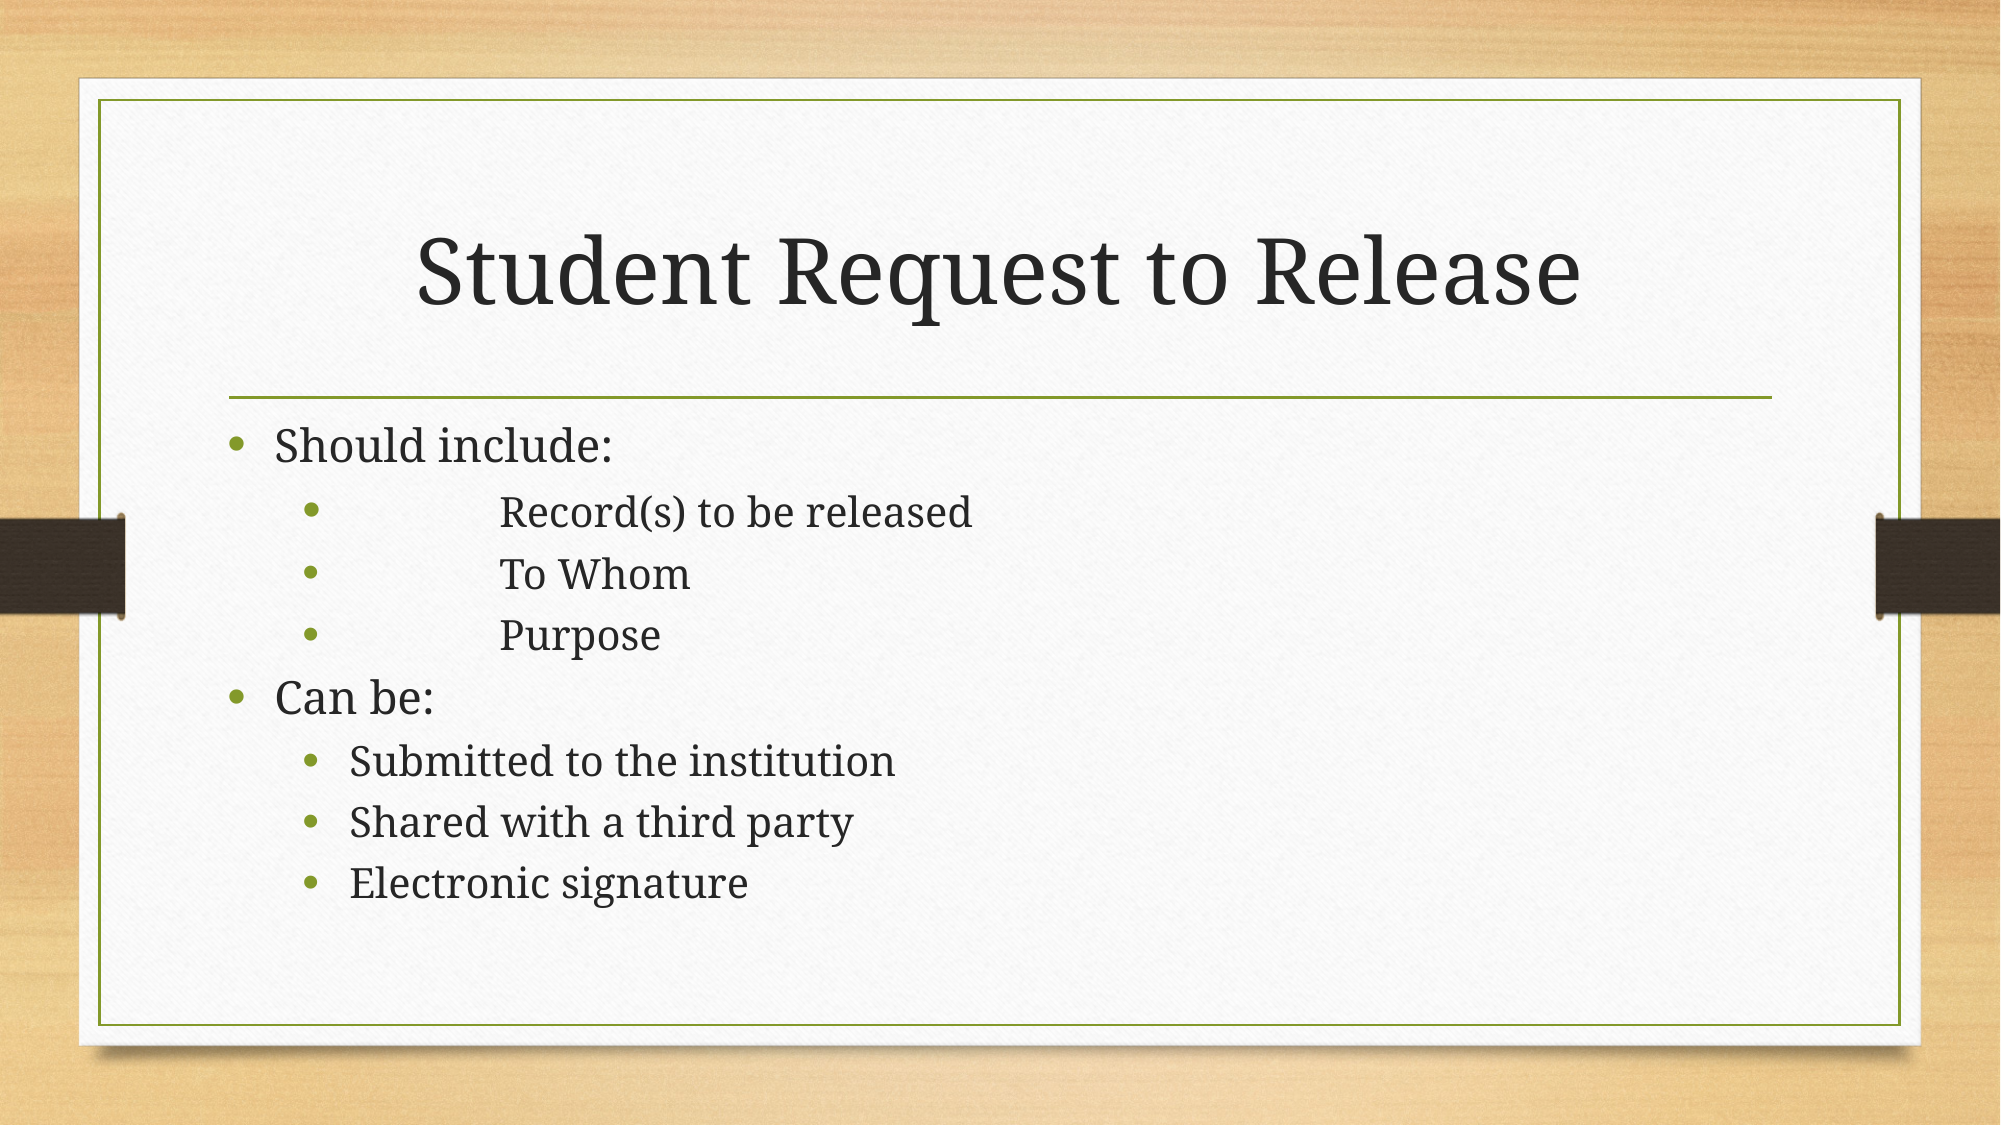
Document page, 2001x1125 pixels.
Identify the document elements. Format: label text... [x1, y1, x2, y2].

title Student Request to Release [212, 161, 1788, 375]
picture [0, 0, 2001, 1125]
list Should include: Record(s) to be released To Whom Purpose Can be: Submitted to the institution Shared with a third party Electronic signature [212, 419, 1788, 964]
